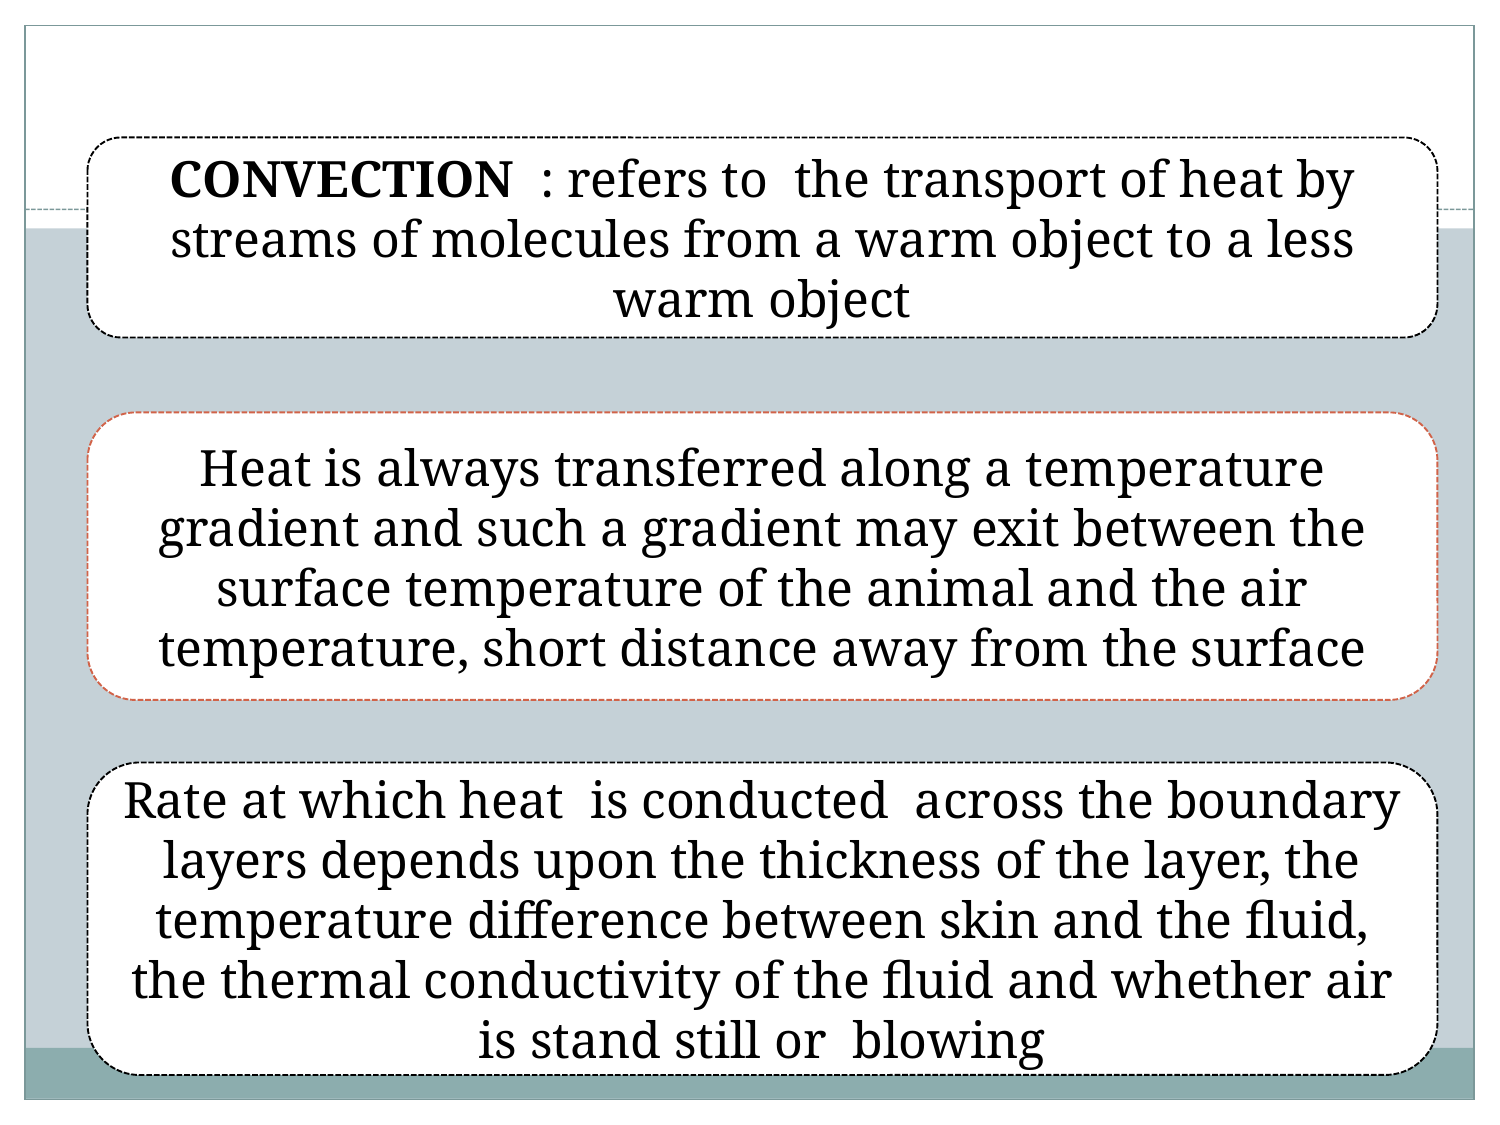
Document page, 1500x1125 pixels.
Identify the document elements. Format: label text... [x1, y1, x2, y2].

text_box CONVECTION : refers to the transport of heat by streams of molecules from a warm object to a less warm object [86, 136, 1439, 339]
text_box Heat is always transferred along a temperature gradient and such a gradient may exit between the surface temperature of the animal and the air temperature, short distance away from the surface [86, 411, 1439, 701]
text_box Rate at which heat is conducted across the boundary layers depends upon the thickness of the layer, the temperature difference between skin and the fluid, the thermal conductivity of the fluid and whether air is stand still or blowing [86, 761, 1439, 1076]
